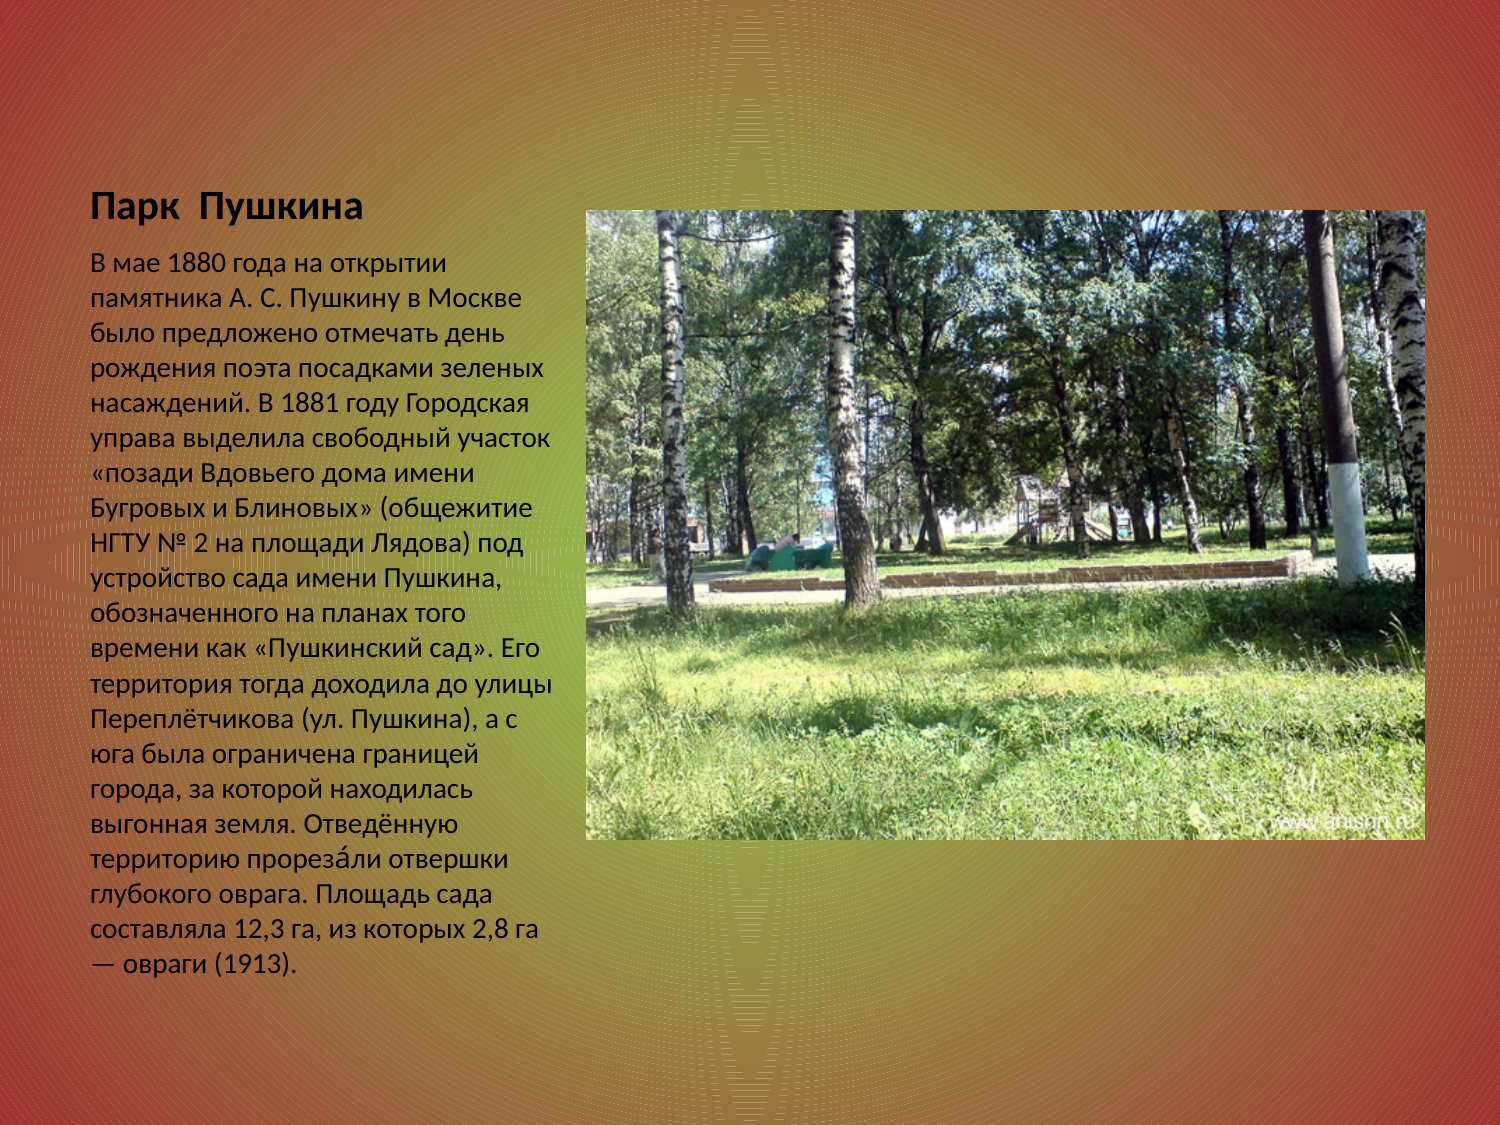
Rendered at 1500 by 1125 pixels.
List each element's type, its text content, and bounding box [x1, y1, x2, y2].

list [586, 210, 1426, 840]
title Парк Пушкина [75, 44, 569, 235]
list В мае 1880 года на открытии памятника А. С. Пушкину в Москве было предложено отмечать день рождения поэта посадками зеленых насаждений. В 1881 году Городская управа выделила свободный участок «позади Вдовьего дома имени Бугровых и Блиновых» (общежитие НГТУ № 2 на площади Лядова) под устройство сада имени Пушкина, обозначенного на планах того времени как «Пушкинский сад». Его территория тогда доходила до улицы Переплётчикова (ул. Пушкина), а с юга была ограничена границей города, за которой находилась выгонная земля. Отведённую территорию прореза́ли отвершки глубокого оврага. Площадь сада составляла 12,3 га, из которых 2,8 га — овраги (1913). [75, 235, 569, 1005]
